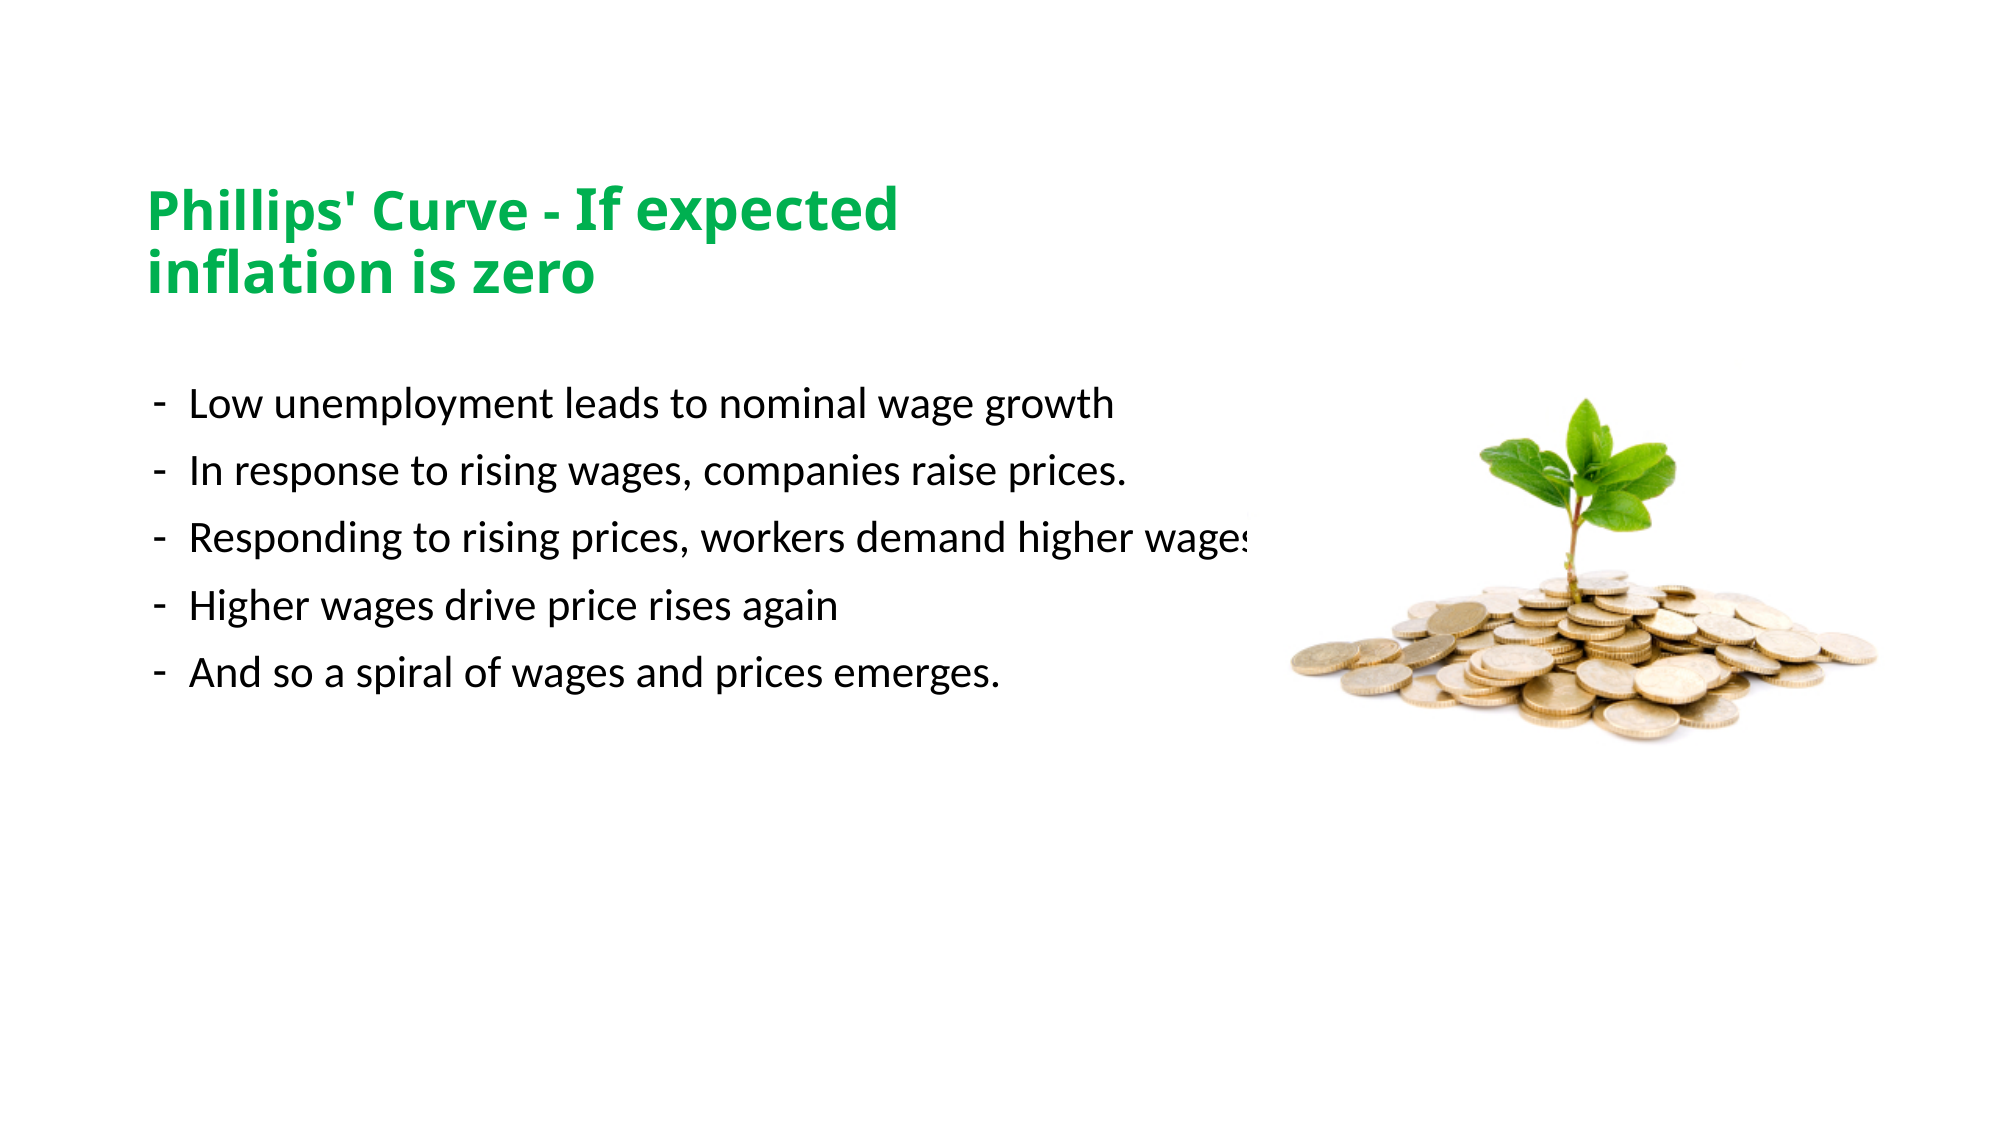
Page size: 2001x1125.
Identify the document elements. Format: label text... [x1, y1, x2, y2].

picture [1247, 357, 1910, 800]
title Phillips' Curve - If expected inflation is zero [131, 169, 1093, 317]
list Low unemployment leads to nominal wage growth In response to rising wages, companies raise prices. Responding to rising prices, workers demand higher wages Higher wages drive price rises again And so a spiral of wages and prices emerges. [137, 299, 1282, 754]
